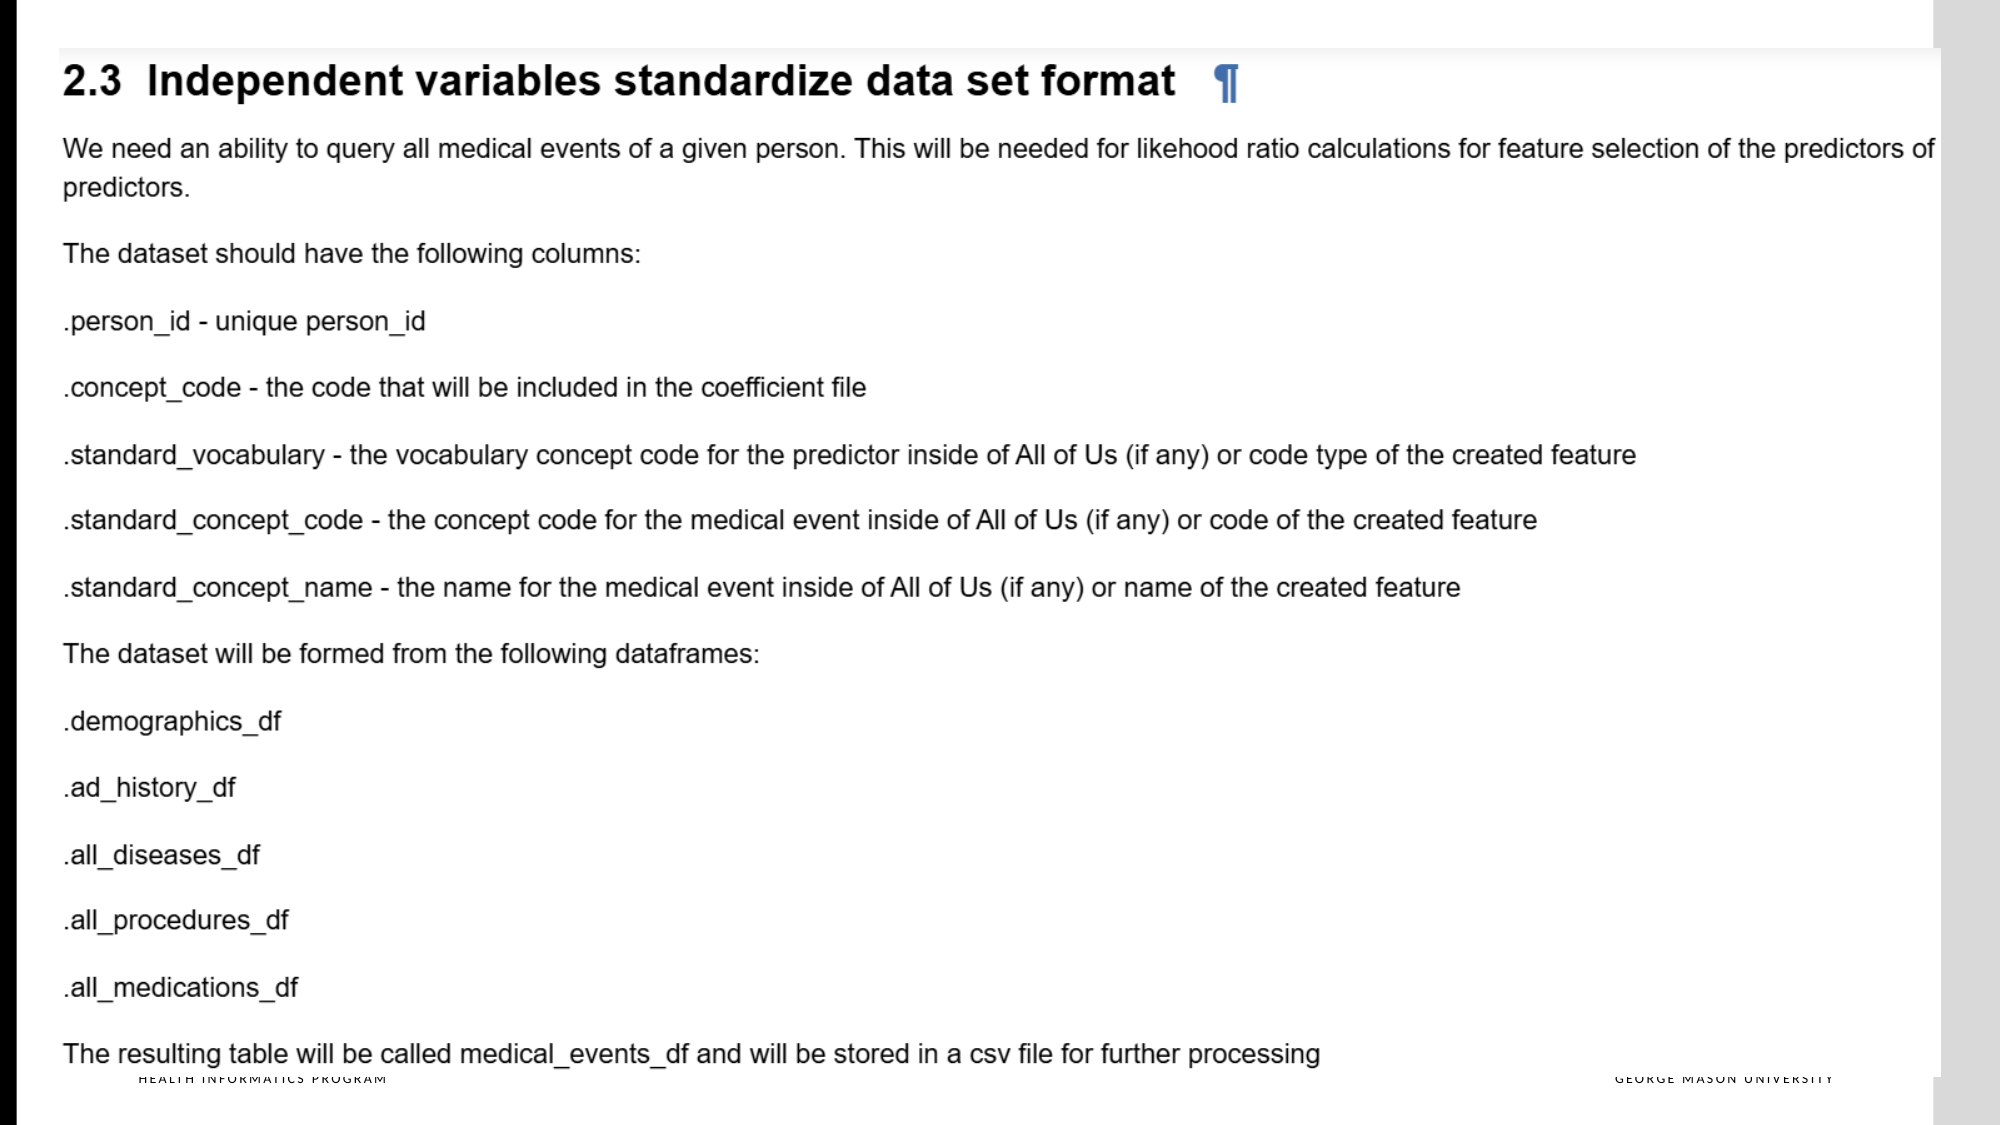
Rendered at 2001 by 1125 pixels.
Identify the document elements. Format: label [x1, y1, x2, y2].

picture [59, 47, 1941, 1078]
